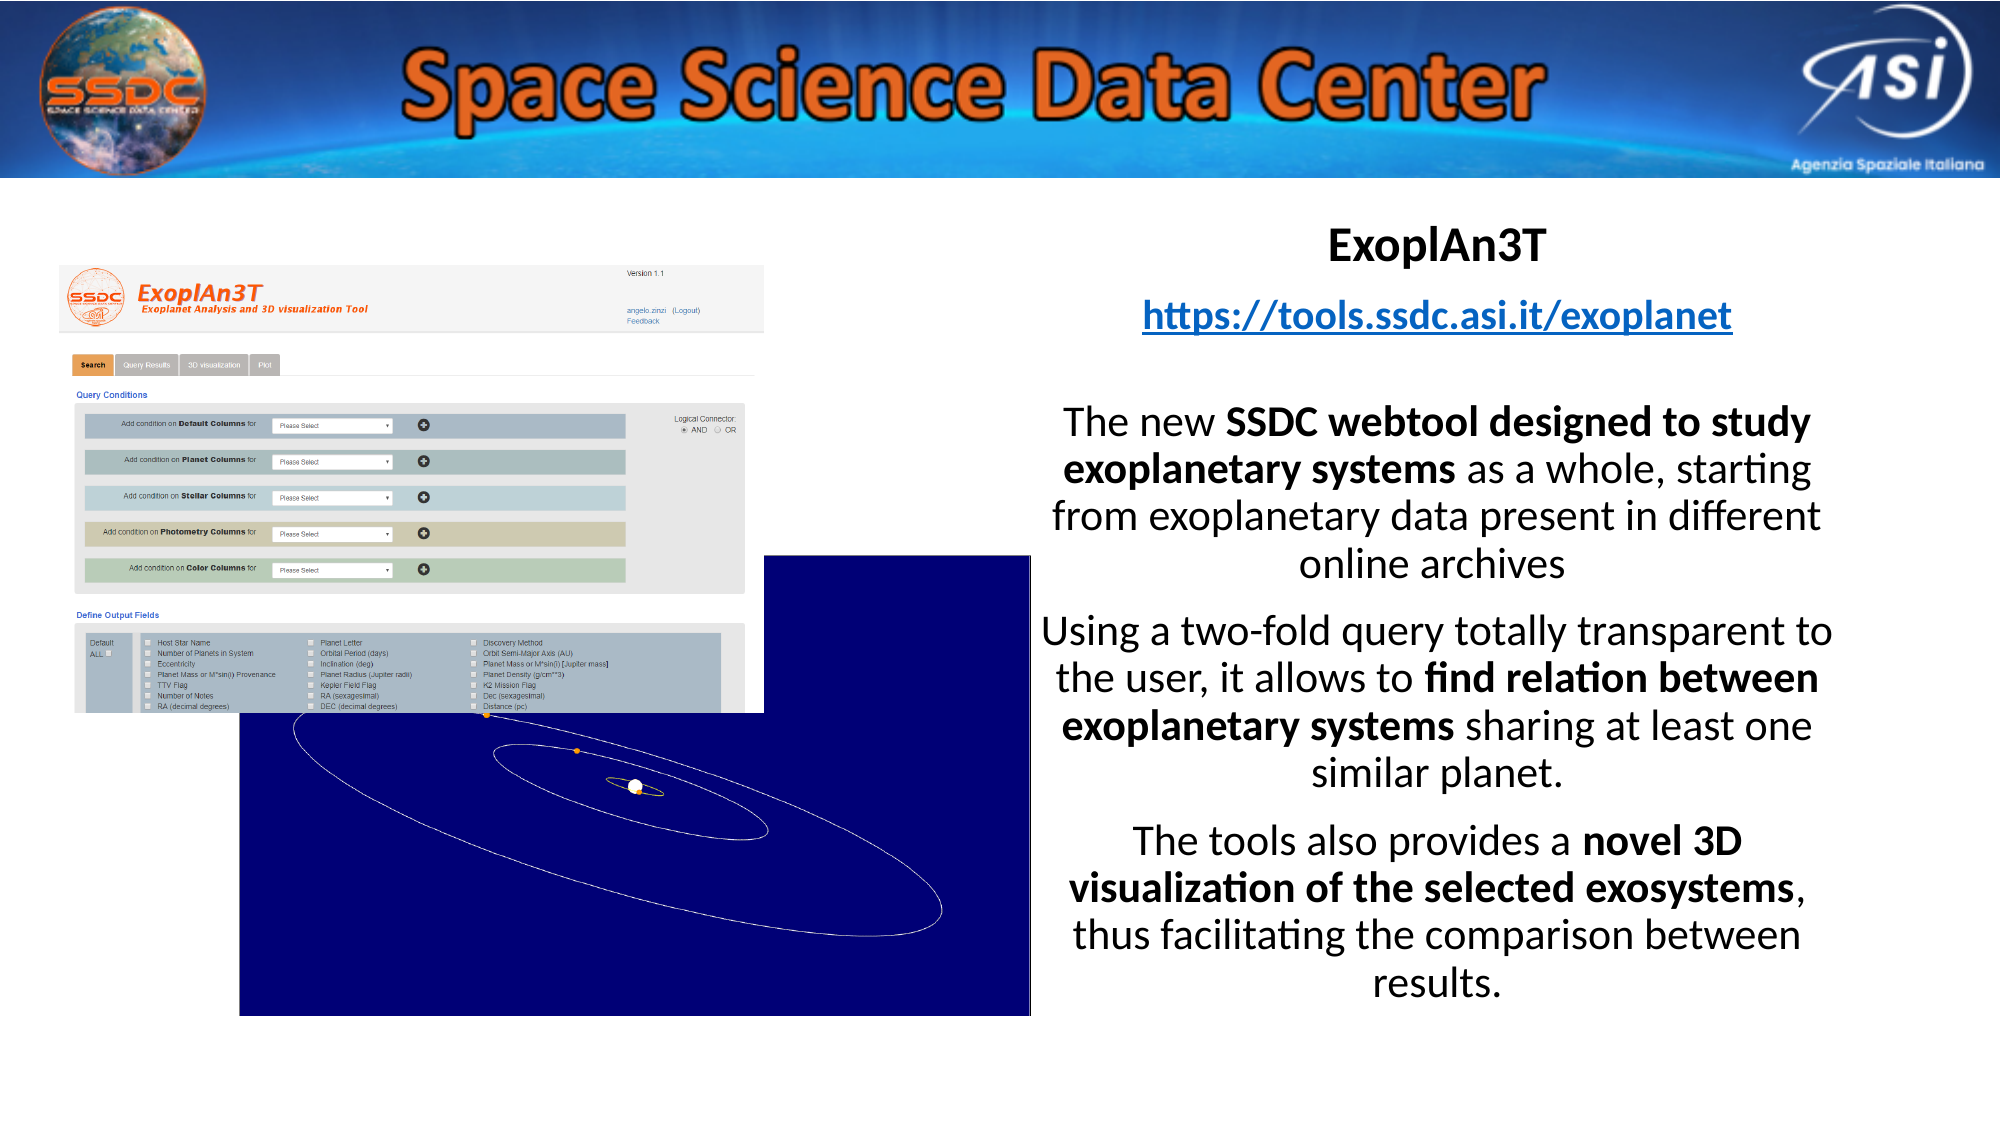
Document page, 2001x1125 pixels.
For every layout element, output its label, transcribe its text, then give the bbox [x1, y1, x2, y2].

list ExoplAn3T https://tools.ssdc.asi.it/exoplanet [1012, 210, 1863, 346]
picture [0, 1, 2000, 178]
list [59, 265, 764, 714]
list The new SSDC webtool designed to study exoplanetary systems as a whole, starting from exoplanetary data present in different online archives Using a two-fold query totally transparent to the user, it allows to find relation between exoplanetary systems sharing at least one similar planet. The tools also provides a novel 3D visualization of the selected exosystems, thus facilitating the comparison between results. [1012, 390, 1863, 1016]
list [232, 507, 1041, 1016]
